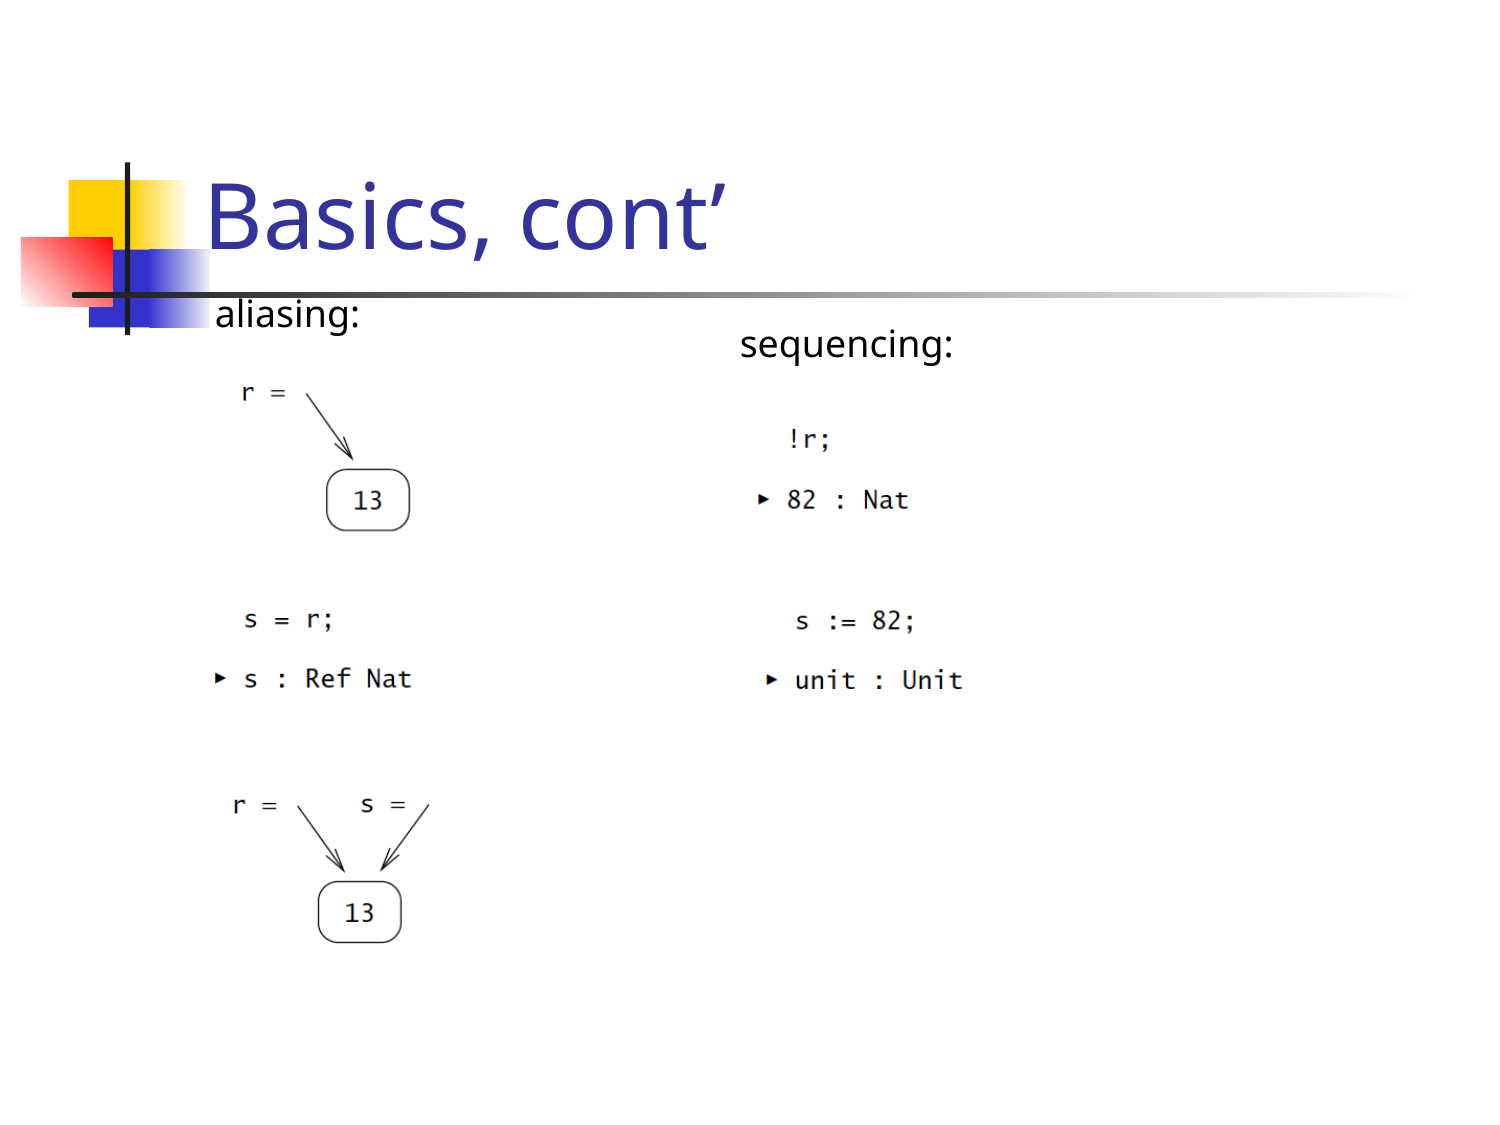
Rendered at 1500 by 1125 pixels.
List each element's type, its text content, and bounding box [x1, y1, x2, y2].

picture [724, 410, 961, 536]
picture [199, 364, 465, 563]
picture [724, 598, 1040, 711]
picture [188, 598, 460, 716]
text_box aliasing: [200, 282, 525, 342]
picture [188, 780, 498, 970]
title Basics, cont’ [188, 35, 1468, 275]
text_box sequencing: [725, 312, 1050, 373]
